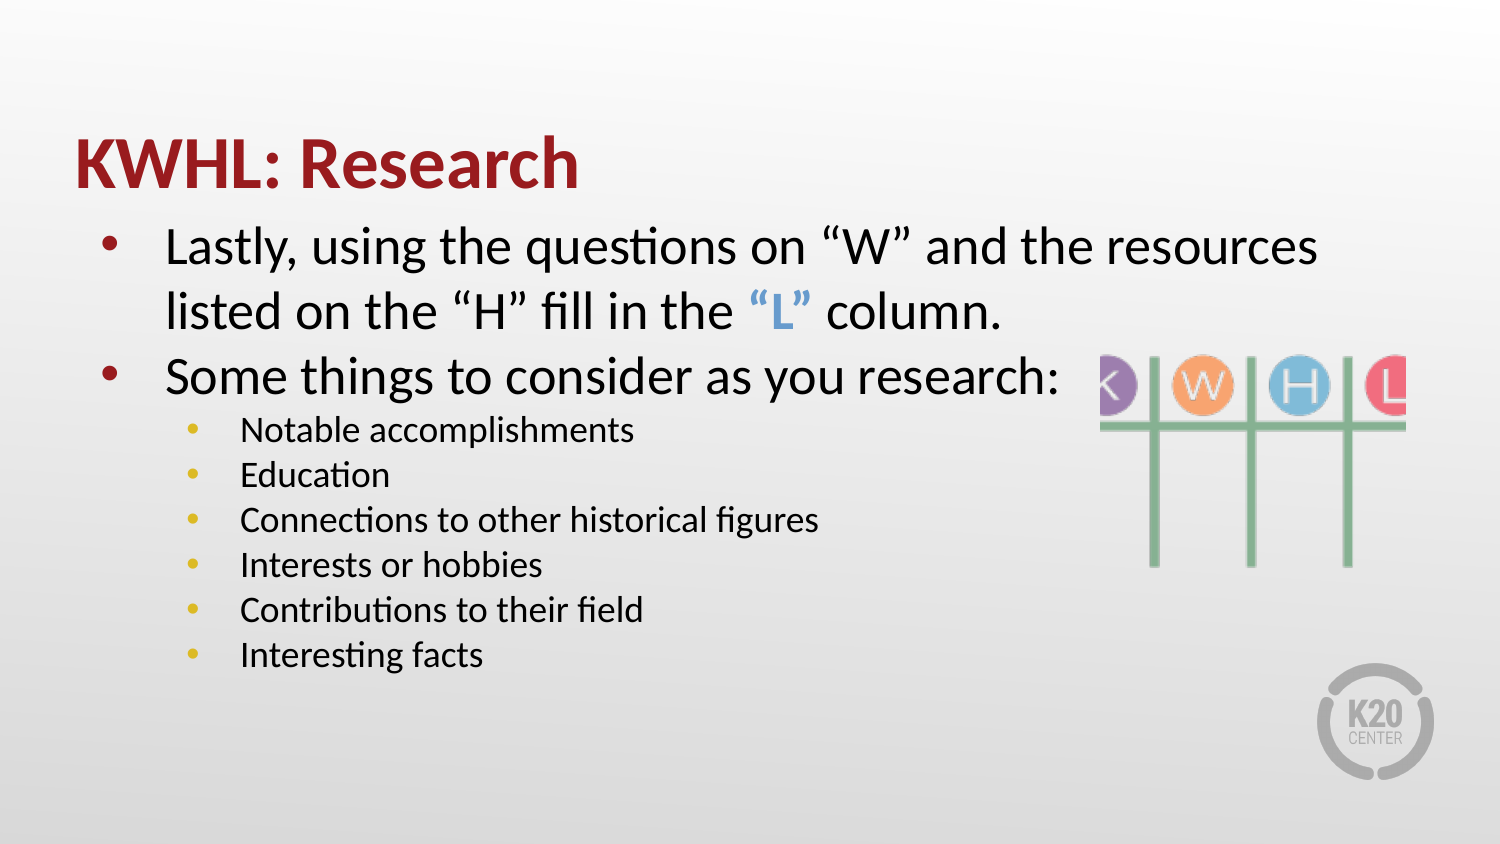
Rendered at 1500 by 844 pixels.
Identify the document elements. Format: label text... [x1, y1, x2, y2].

list Lastly, using the questions on “W” and the resources listed on the “H” fill in the “L” column. Some things to consider as you research: Notable accomplishments Education Connections to other historical figures Interests or hobbies Contributions to their field Interesting facts [75, 203, 1421, 744]
picture [1100, 344, 1406, 579]
title KWHL: Research [75, 62, 1425, 204]
picture [1300, 646, 1451, 797]
